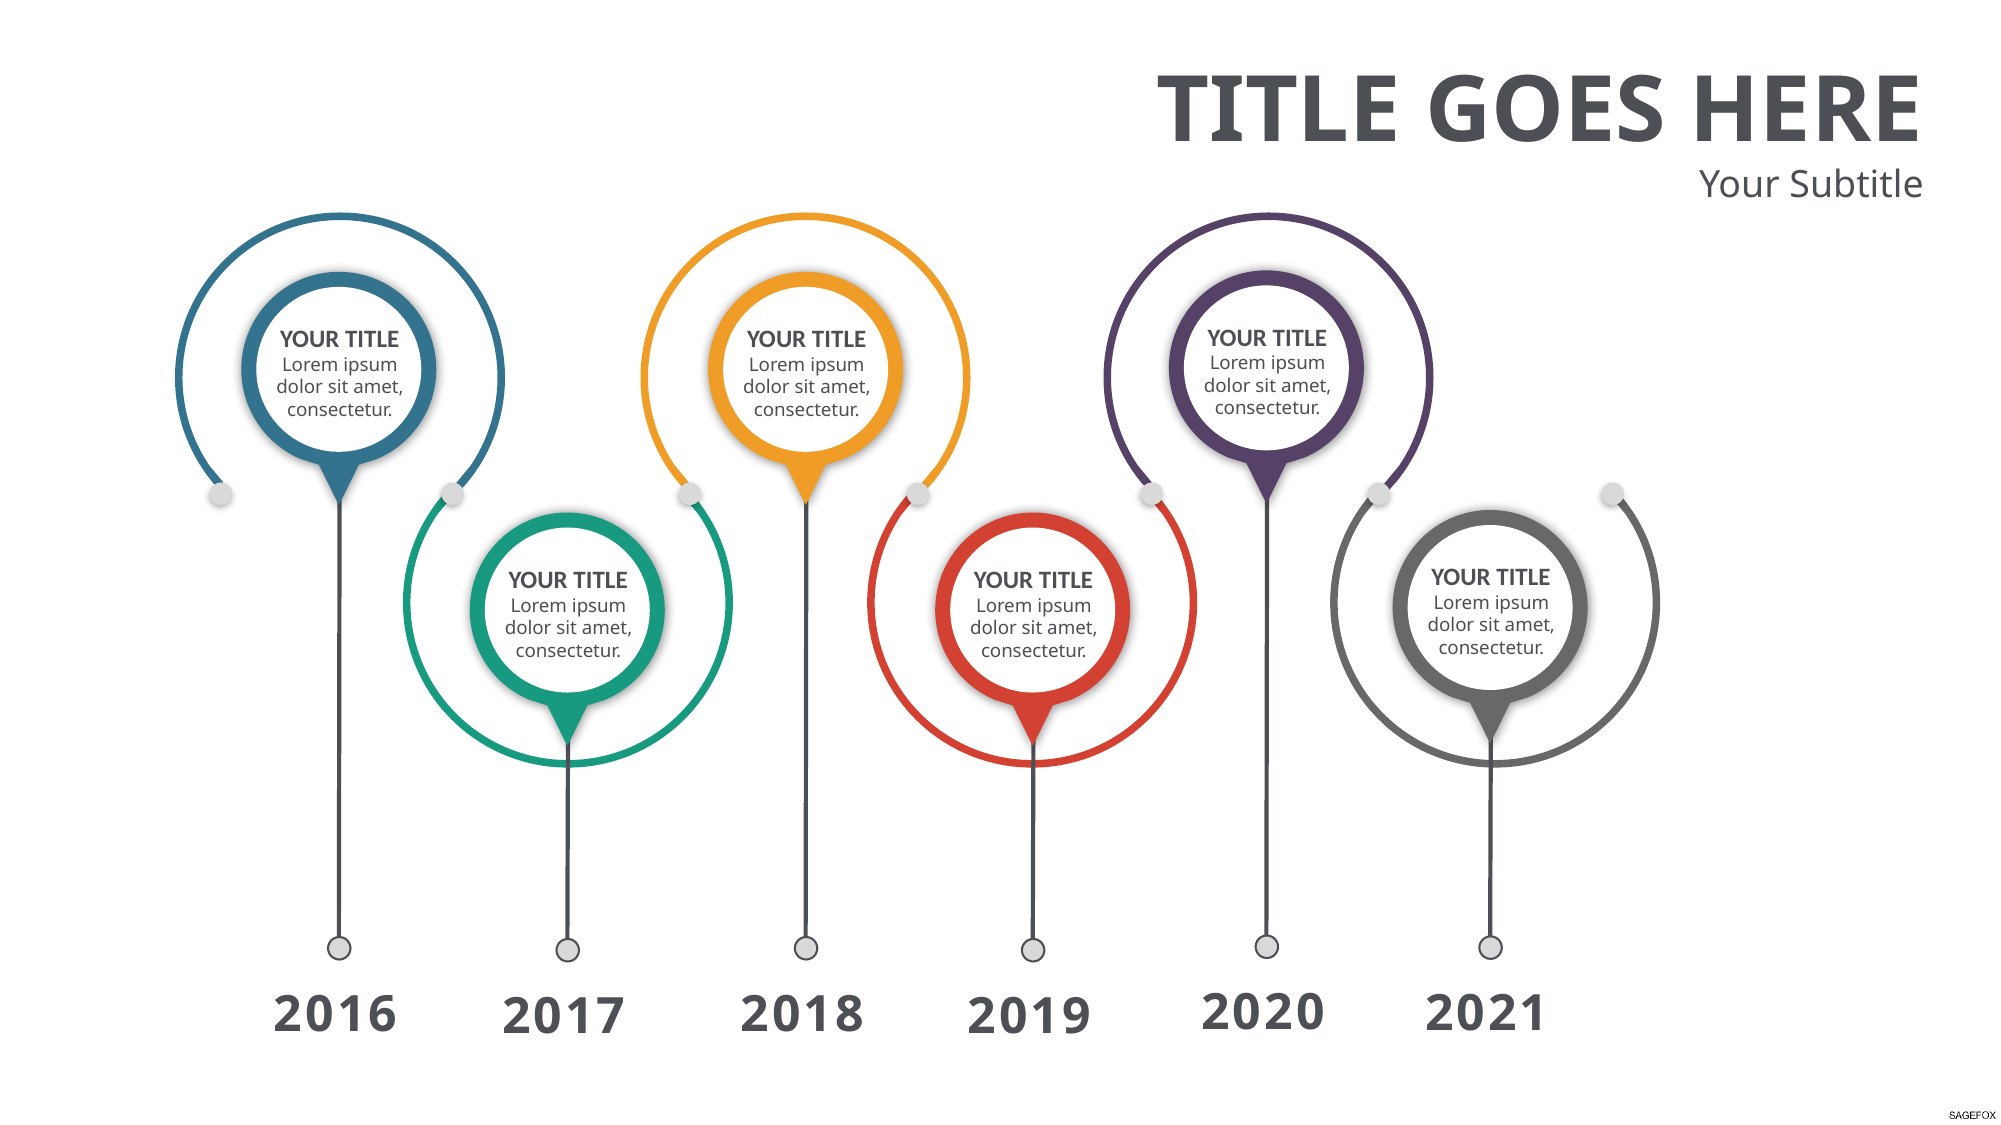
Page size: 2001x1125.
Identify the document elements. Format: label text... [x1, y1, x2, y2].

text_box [556, 746, 579, 962]
text_box 2021 [1408, 975, 1566, 1046]
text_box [1479, 744, 1502, 959]
text_box [866, 506, 935, 738]
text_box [935, 512, 1131, 746]
text_box [579, 746, 652, 769]
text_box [327, 506, 351, 960]
text_box [484, 746, 556, 769]
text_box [469, 512, 665, 746]
text_box [905, 481, 931, 507]
text_box [948, 746, 1021, 769]
text_box 2018 [723, 976, 881, 1047]
text_box [1588, 503, 1662, 741]
picture [1925, 1102, 2000, 1123]
text_box [1139, 481, 1165, 507]
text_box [1021, 746, 1045, 962]
text_box [639, 211, 972, 488]
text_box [1168, 270, 1364, 504]
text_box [794, 506, 818, 960]
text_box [241, 271, 437, 506]
text_box [1502, 744, 1583, 769]
text_box [1600, 481, 1626, 507]
text_box [1329, 504, 1392, 733]
text_box 2020 [1184, 975, 1342, 1046]
text_box [1102, 212, 1435, 489]
text_box TITLE GOES HERE Your Subtitle [1035, 42, 1939, 212]
text_box [1131, 504, 1199, 737]
text_box [401, 504, 469, 736]
text_box [1366, 481, 1392, 507]
text_box [1408, 744, 1479, 768]
text_box 2017 [485, 978, 643, 1049]
text_box [208, 481, 234, 507]
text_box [1392, 509, 1588, 744]
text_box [1255, 504, 1279, 959]
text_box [708, 271, 904, 506]
text_box 2019 [950, 978, 1108, 1049]
text_box [1045, 746, 1116, 769]
text_box [677, 481, 703, 507]
text_box [173, 211, 507, 487]
text_box [665, 506, 734, 738]
text_box [440, 481, 465, 507]
text_box 2016 [256, 976, 415, 1047]
